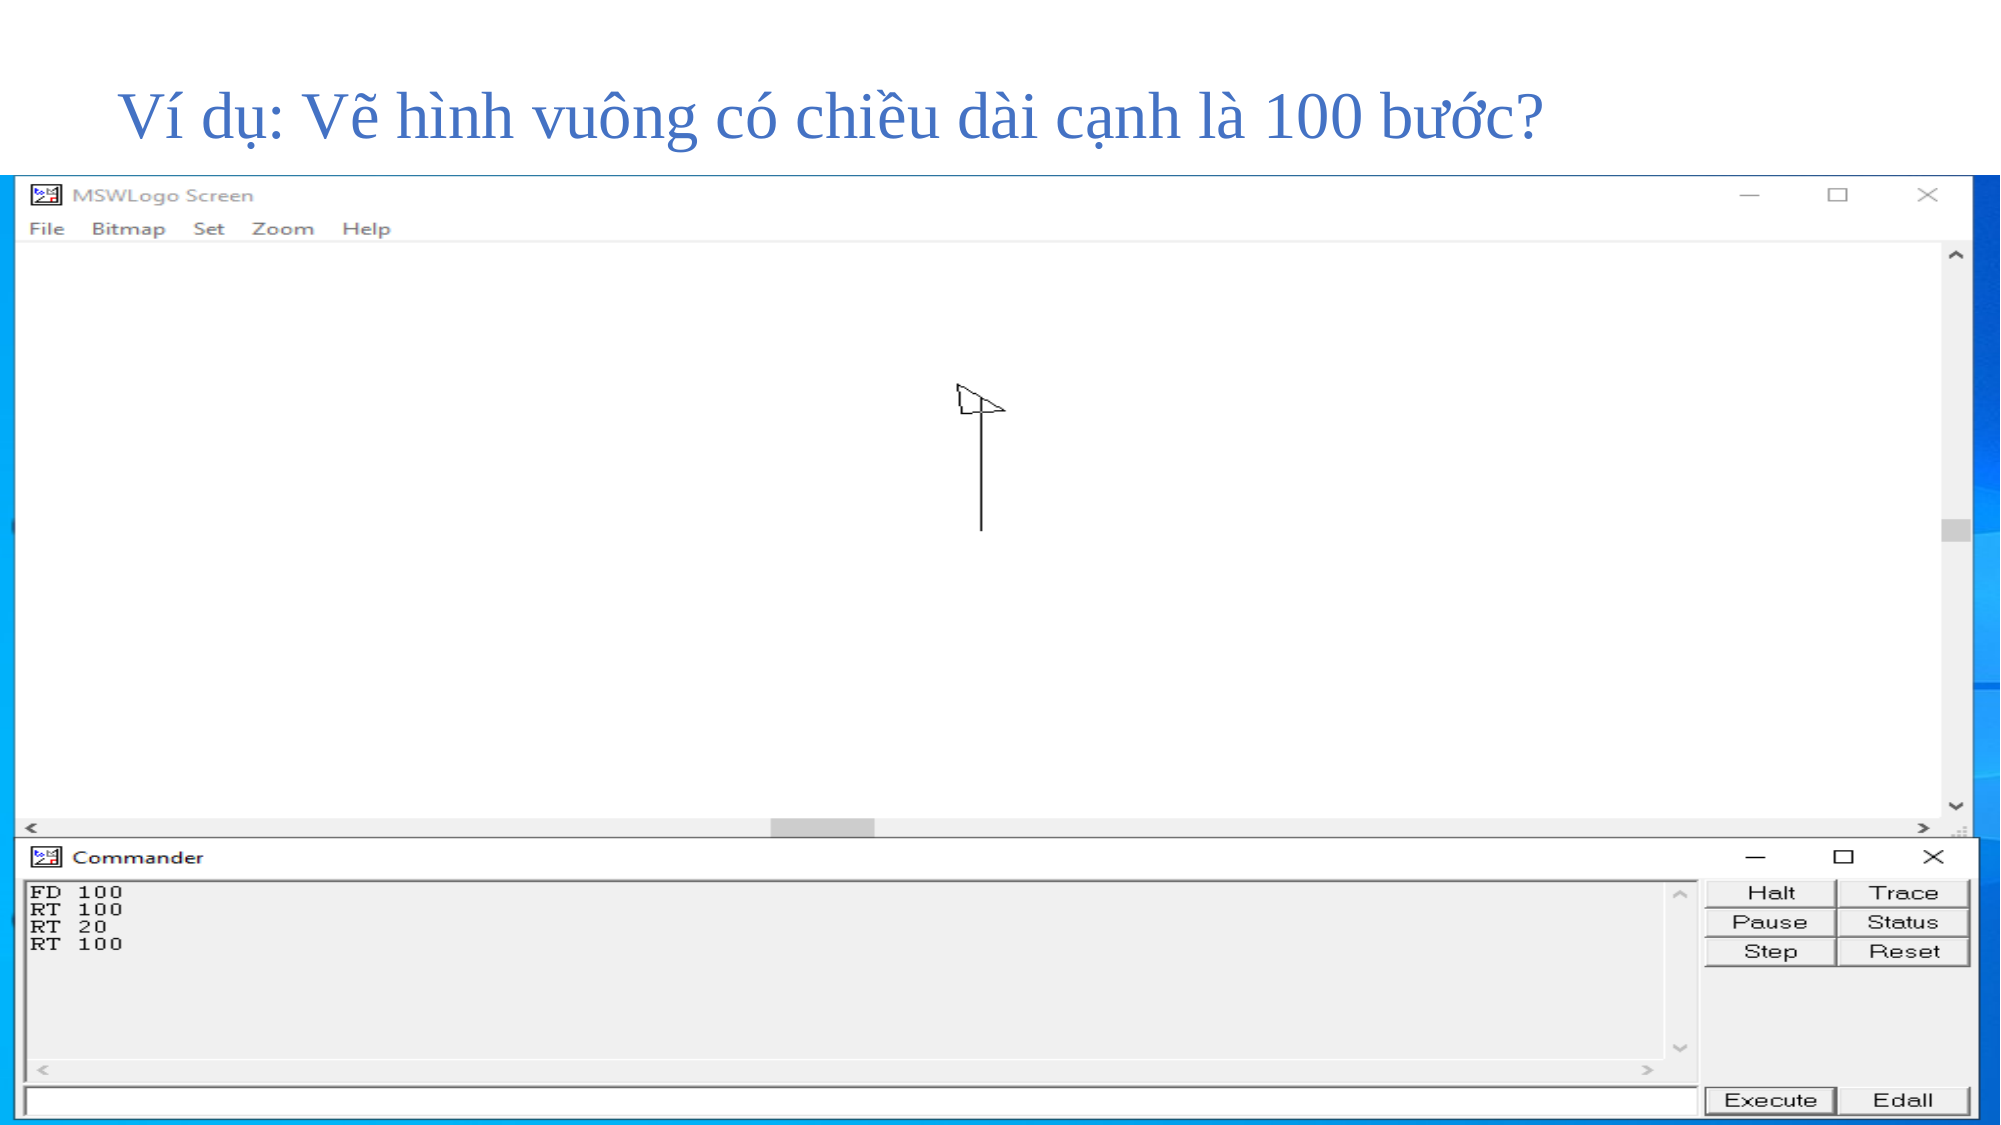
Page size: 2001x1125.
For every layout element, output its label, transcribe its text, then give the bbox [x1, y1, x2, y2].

picture [14, 175, 2000, 1125]
text_box Ví dụ: Vẽ hình vuông có chiều dài cạnh là 100 bước? [102, 64, 1569, 159]
